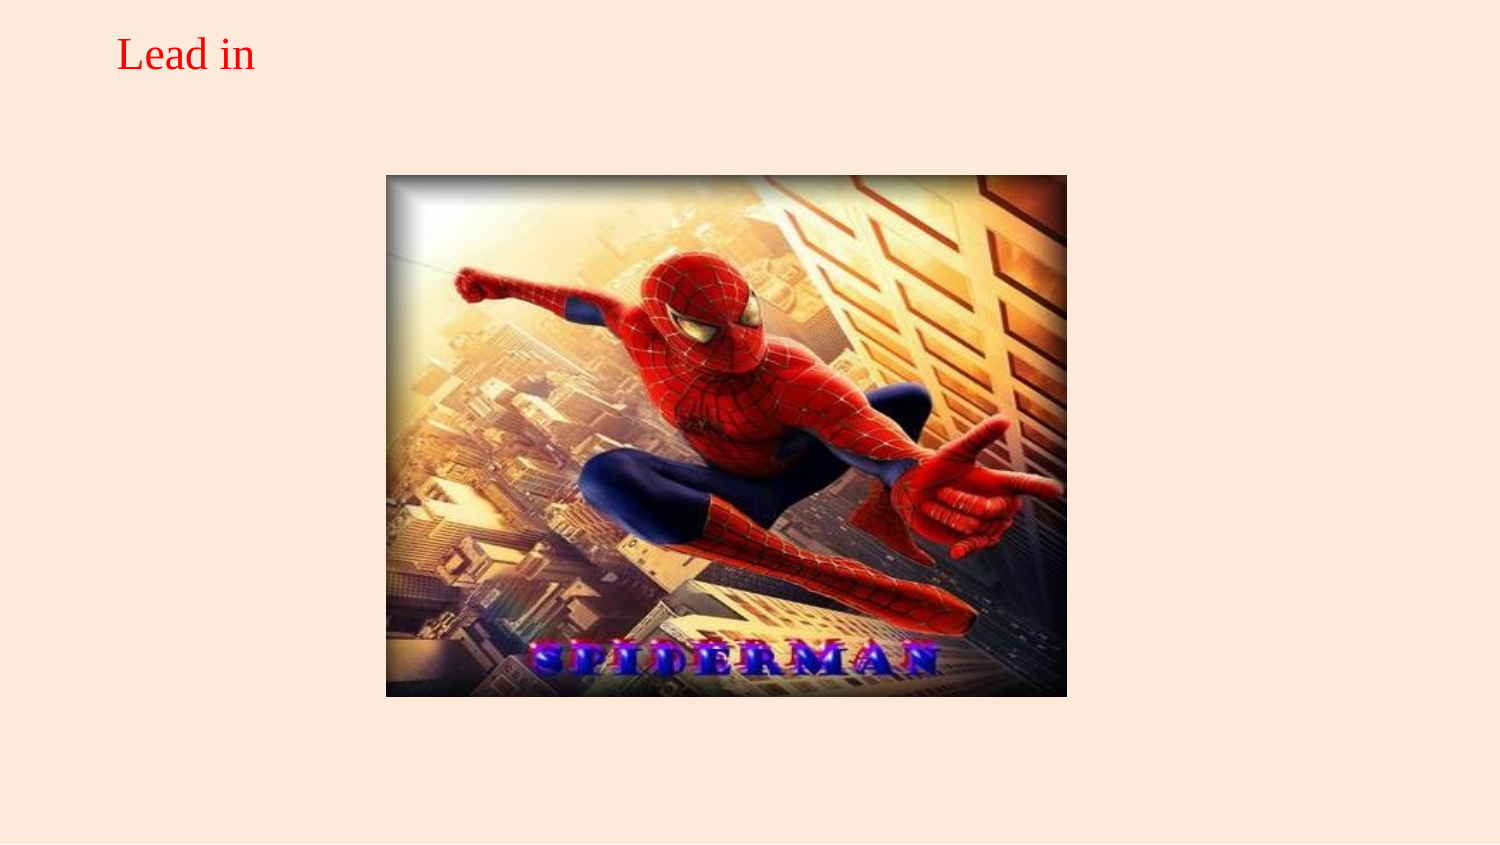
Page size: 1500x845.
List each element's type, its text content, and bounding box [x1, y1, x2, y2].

picture [386, 175, 1067, 697]
text_box Lead in [109, 19, 263, 83]
